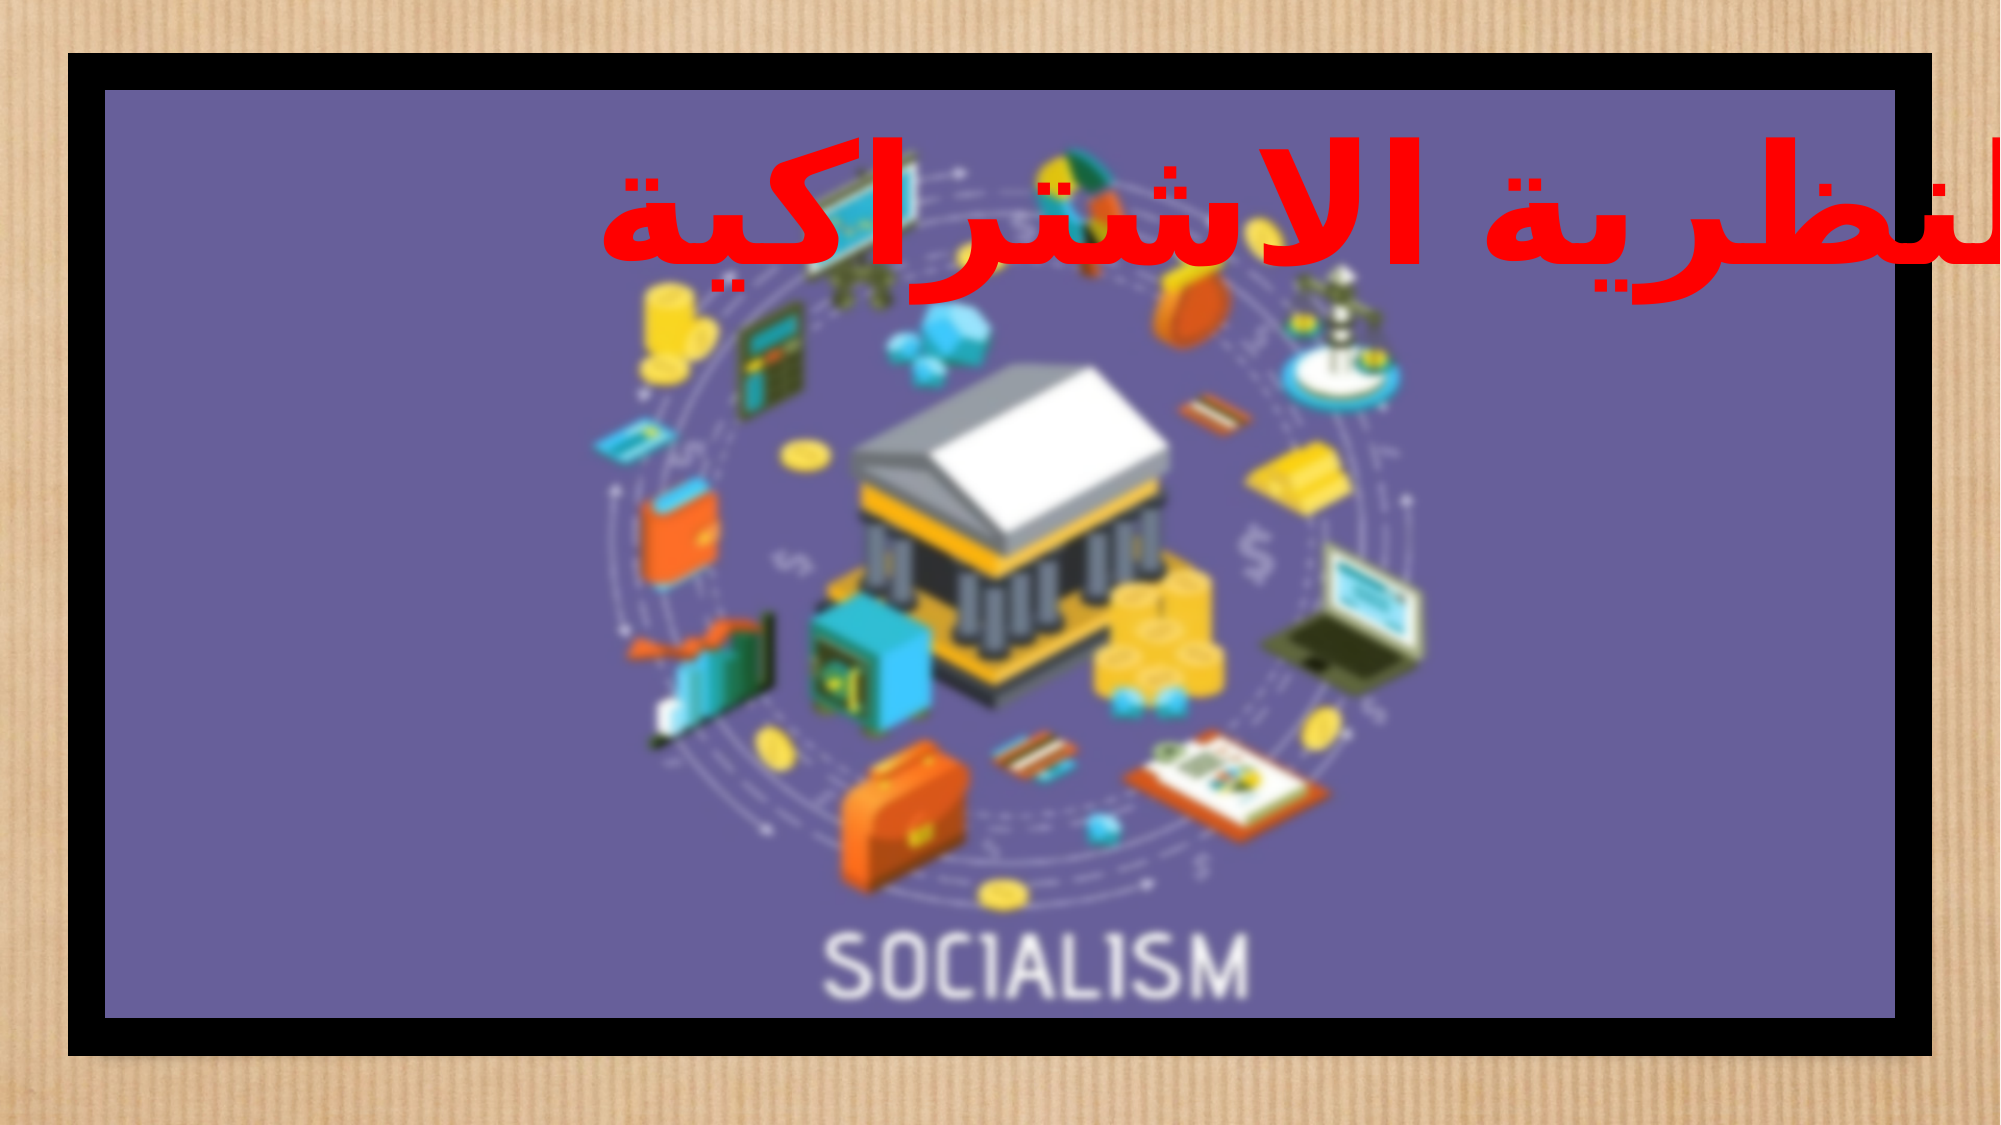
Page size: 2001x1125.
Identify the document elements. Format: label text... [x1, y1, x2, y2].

picture [0, 0, 2001, 1125]
text_box النظرية الاشتراكية [1895, 90, 2000, 305]
